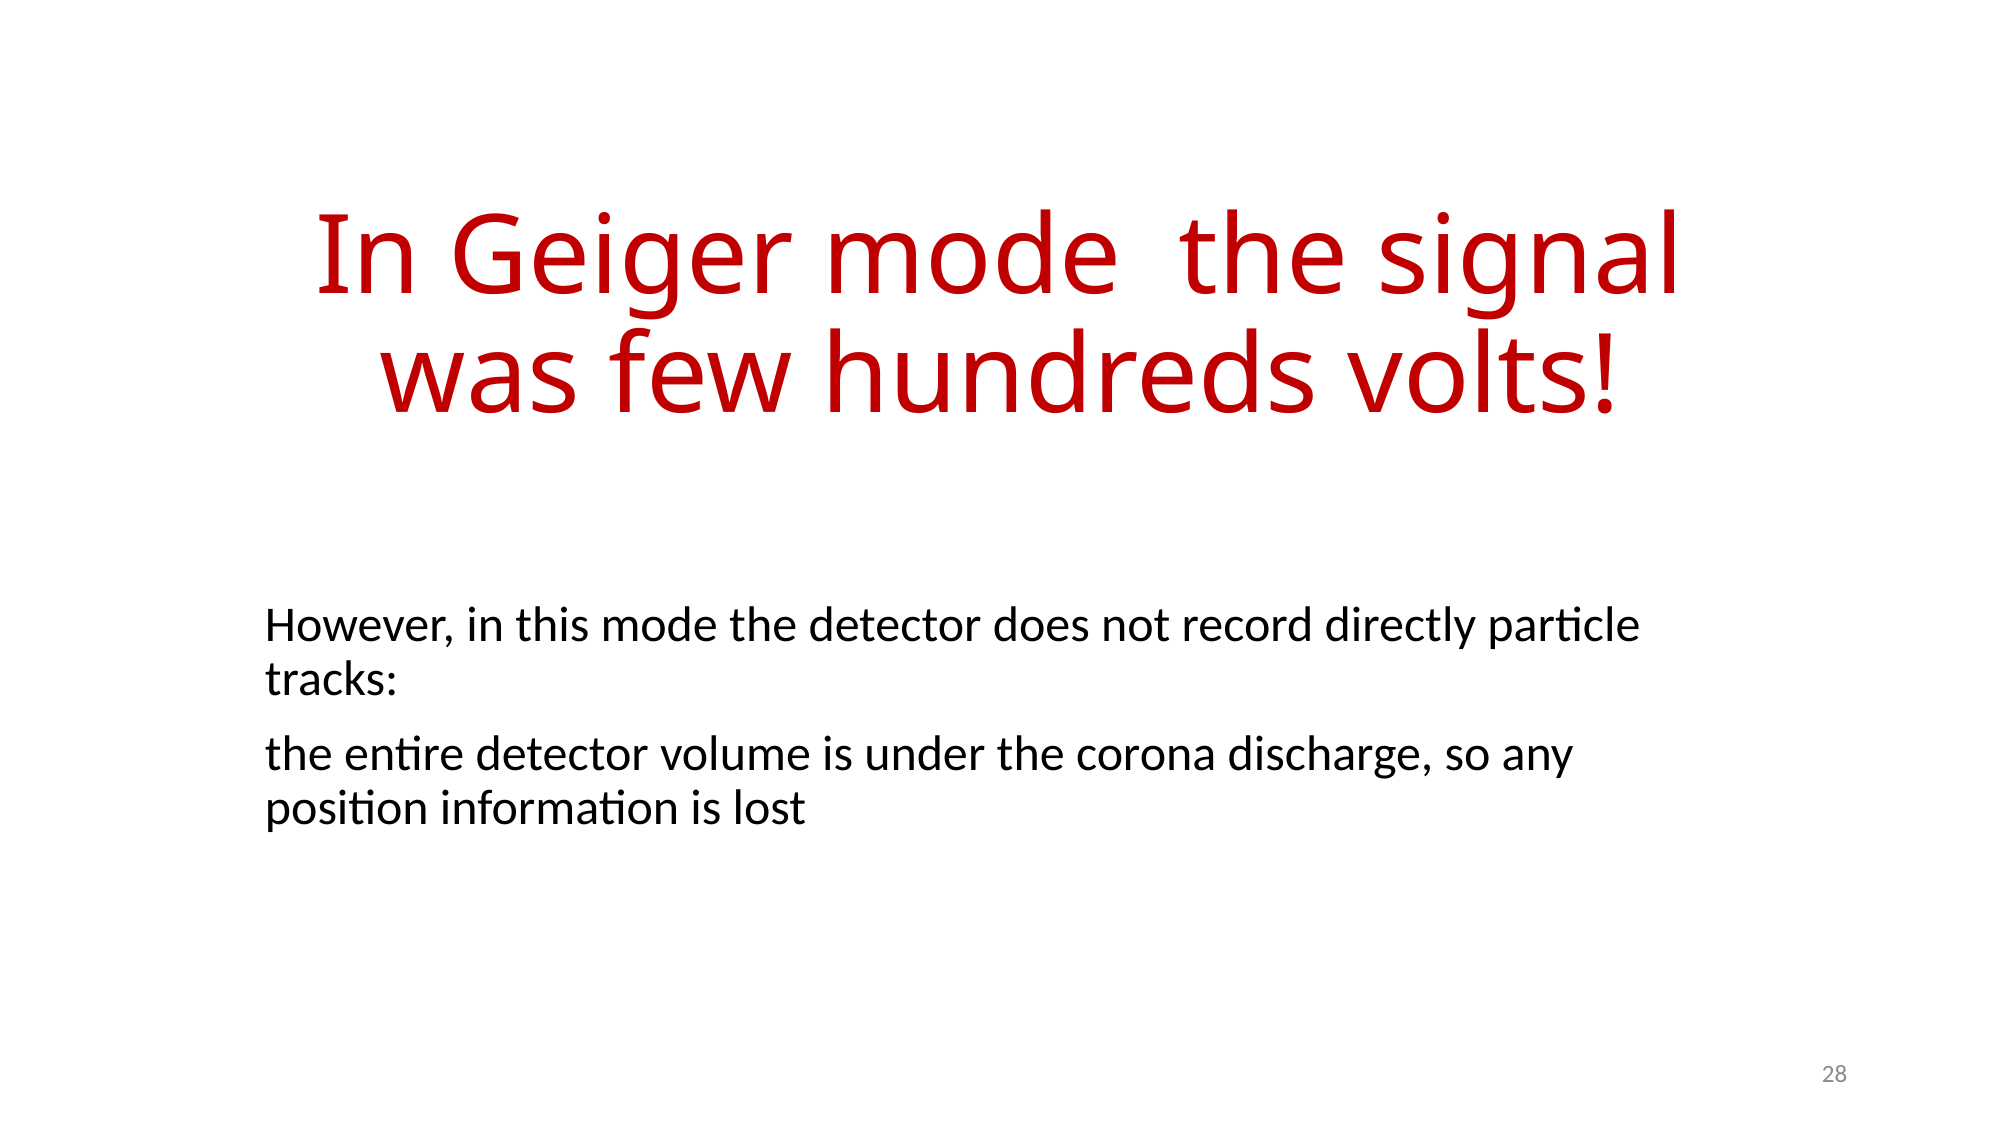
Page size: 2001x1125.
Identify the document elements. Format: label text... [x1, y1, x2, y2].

slide_number 28 [1412, 1042, 1863, 1103]
title In Geiger mode the signal was few hundreds volts! [249, 184, 1750, 576]
subtitle However, in this mode the detector does not record directly particle tracks: the entire detector volume is under the corona discharge, so any position information is lost [249, 590, 1750, 863]
